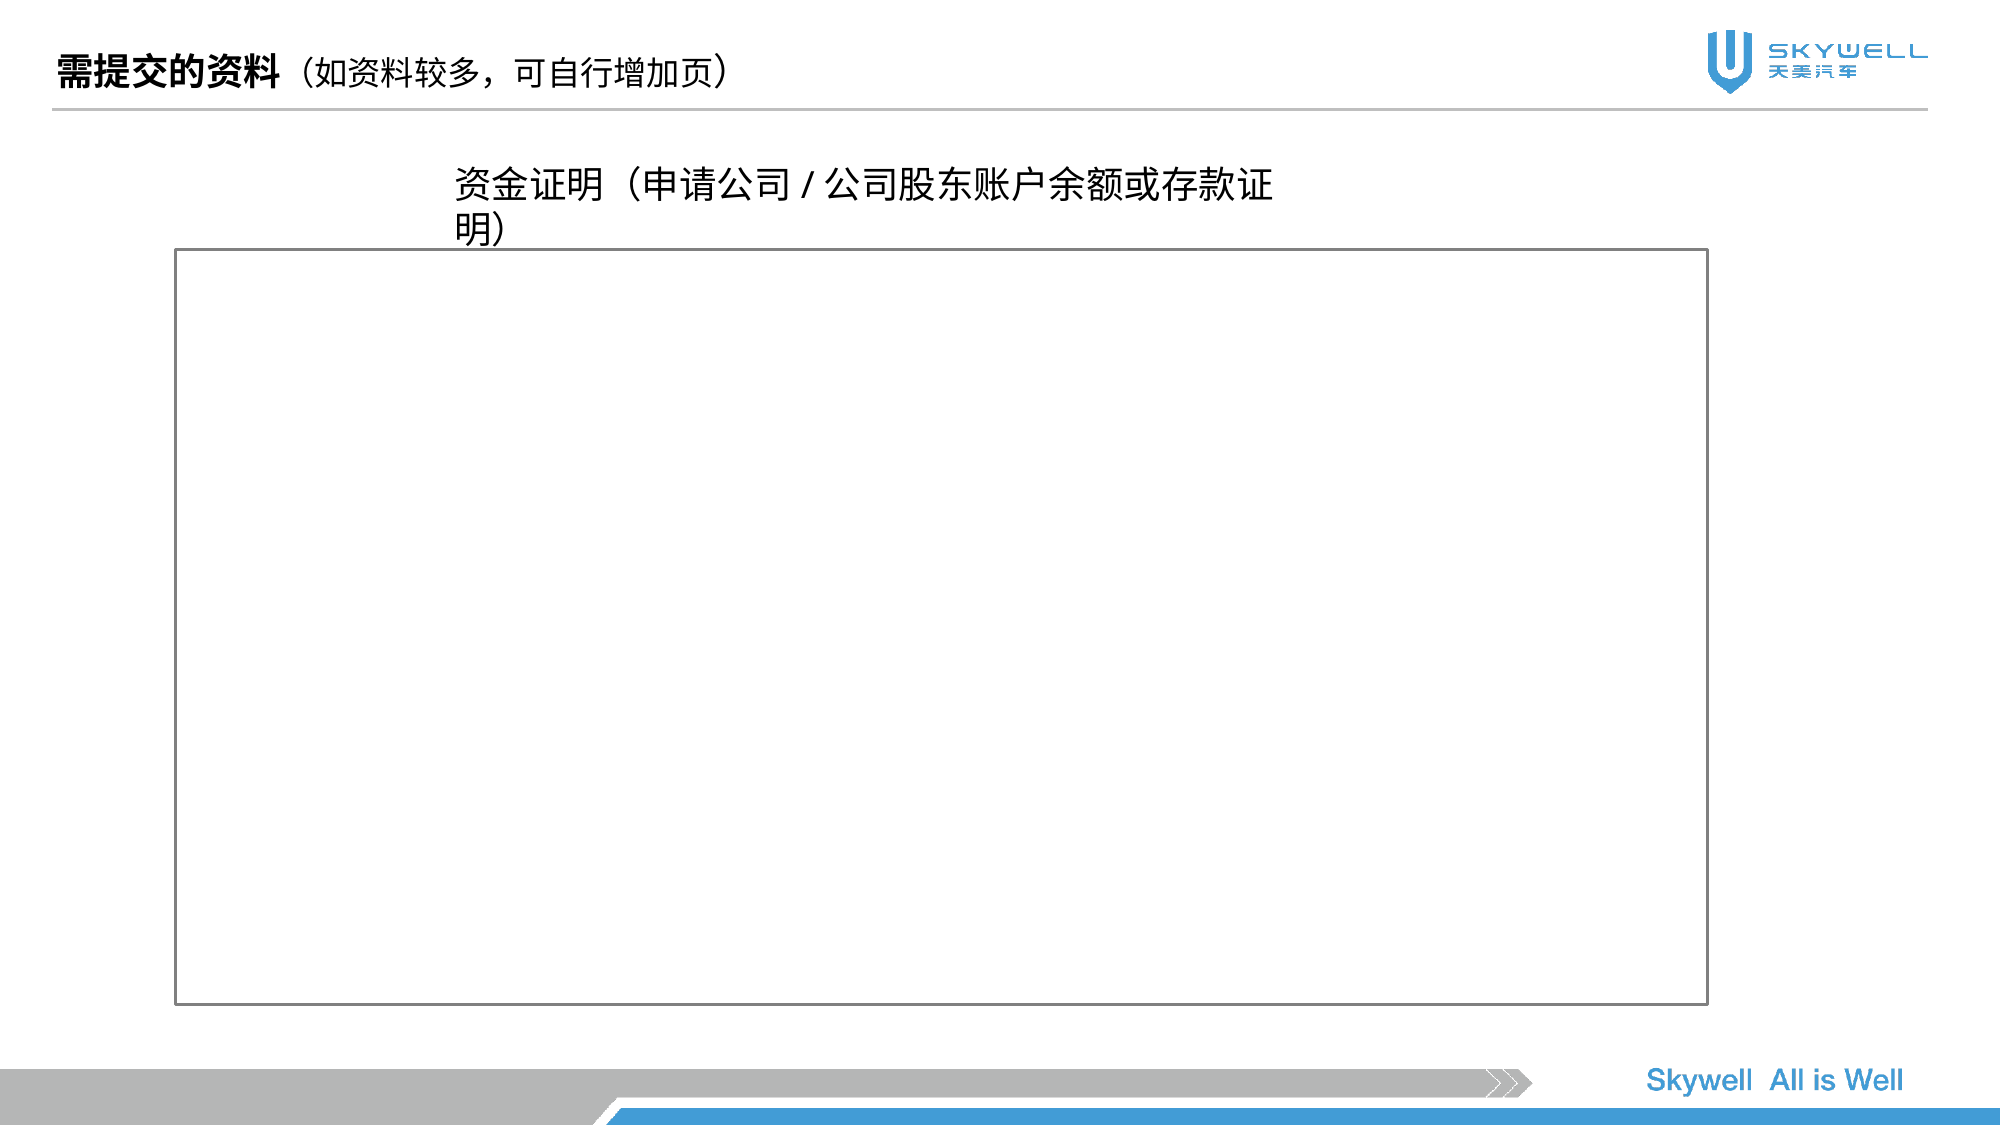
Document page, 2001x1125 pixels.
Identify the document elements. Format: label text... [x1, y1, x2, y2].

picture [1708, 30, 1928, 94]
picture [0, 1039, 2000, 1125]
text_box 资金证明（申请公司/公司股东账户余额或存款证明） [439, 153, 1343, 249]
text_box 需提交的资料（如资料较多，可自行增加页） [41, 40, 987, 101]
text_box [175, 249, 1708, 1005]
